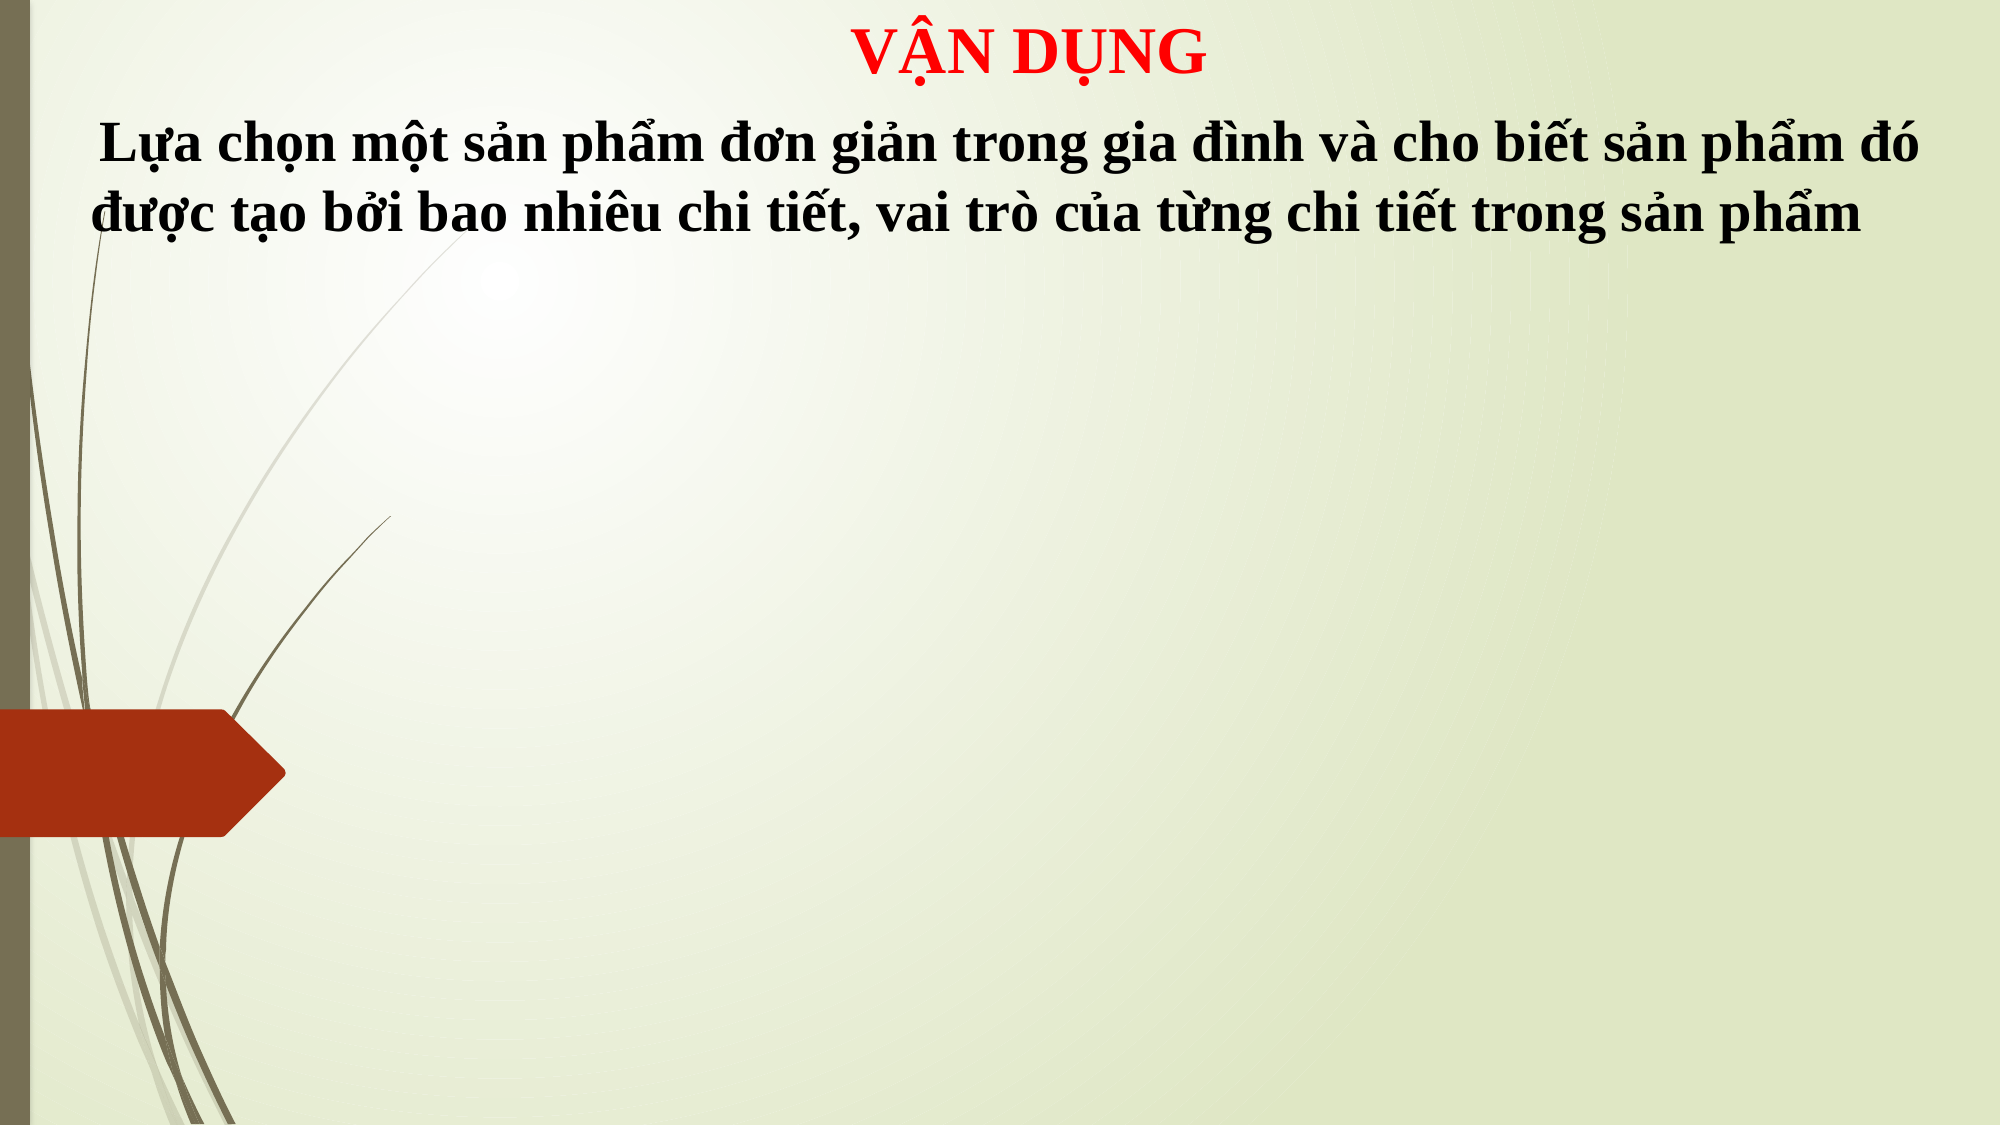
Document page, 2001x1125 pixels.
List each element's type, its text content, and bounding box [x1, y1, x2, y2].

text_box Lựa chọn một sản phẩm đơn giản trong gia đình và cho biết sản phẩm đó được tạo bởi bao nhiêu chi tiết, vai trò của từng chi tiết trong sản phẩm [75, 95, 1978, 251]
text_box VẬN DỤNG [835, 0, 1285, 95]
